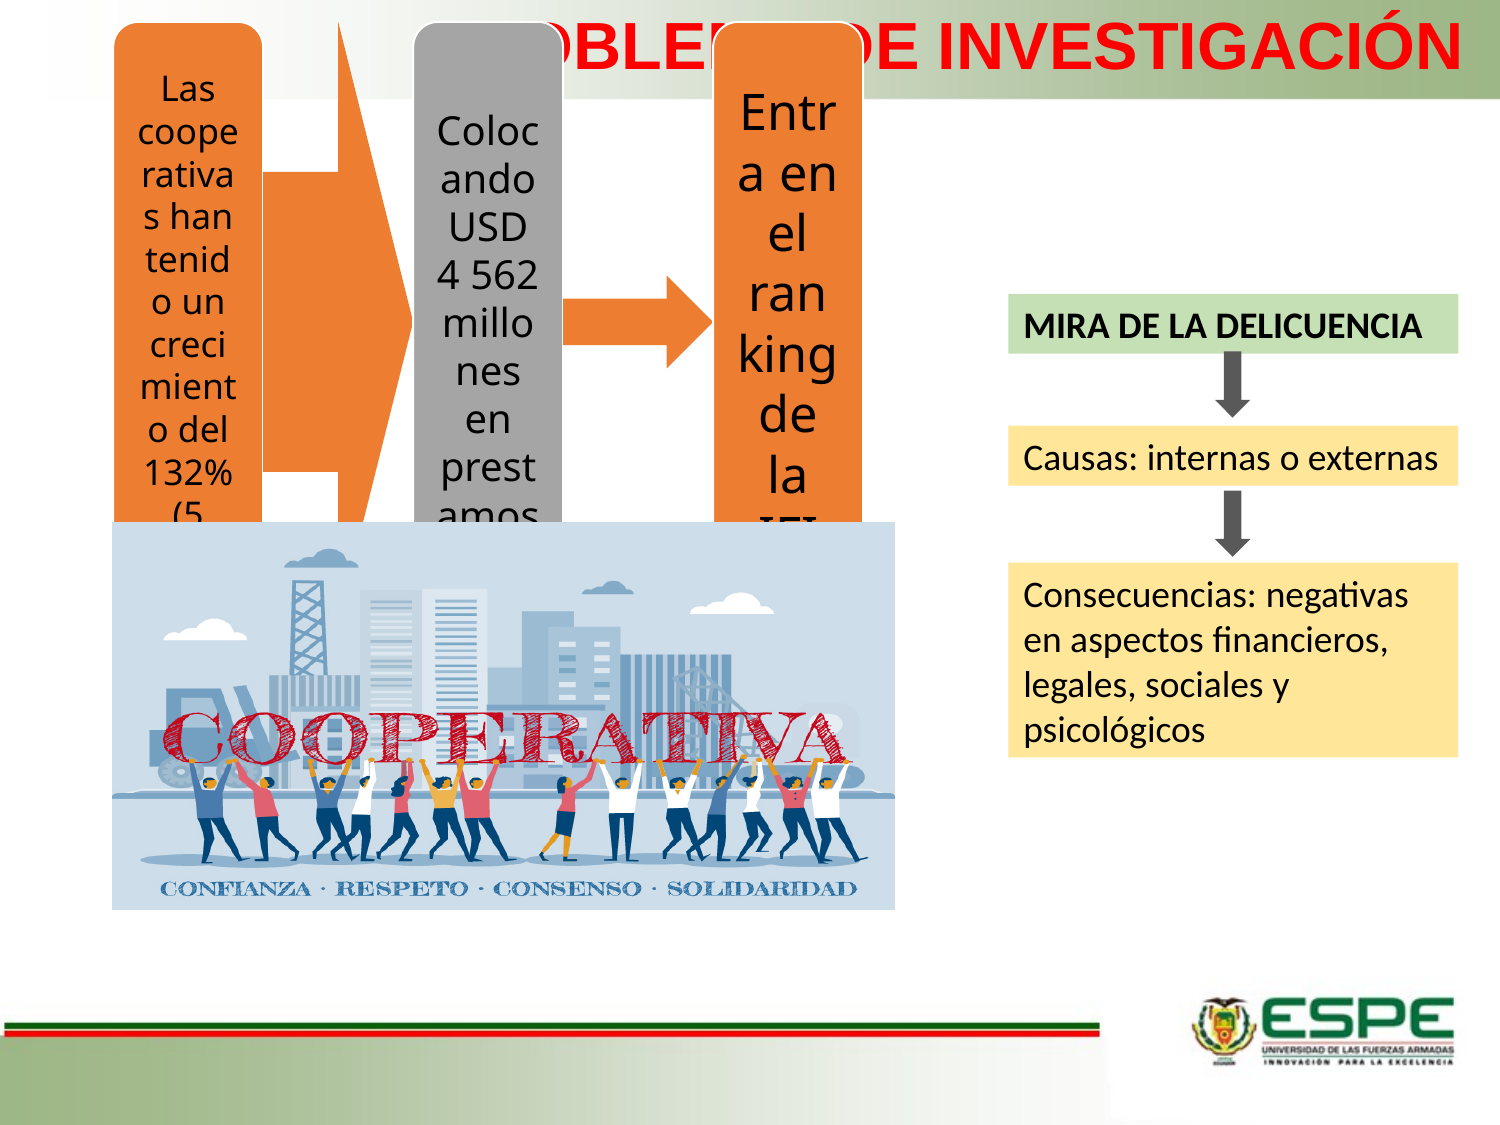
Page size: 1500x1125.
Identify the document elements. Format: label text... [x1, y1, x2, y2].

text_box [113, 21, 864, 522]
text_box MIRA DE LA DELICUENCIA [1008, 293, 1459, 354]
text_box [1214, 351, 1251, 418]
text_box Causas: internas o externas [1008, 425, 1459, 486]
title PROBLEMA DE INVESTIGACIÓN [414, 0, 1486, 96]
picture [0, 0, 1500, 1125]
text_box Consecuencias: negativas en aspectos financieros, legales, sociales y psicológicos [1008, 562, 1459, 758]
text_box [1214, 490, 1251, 557]
